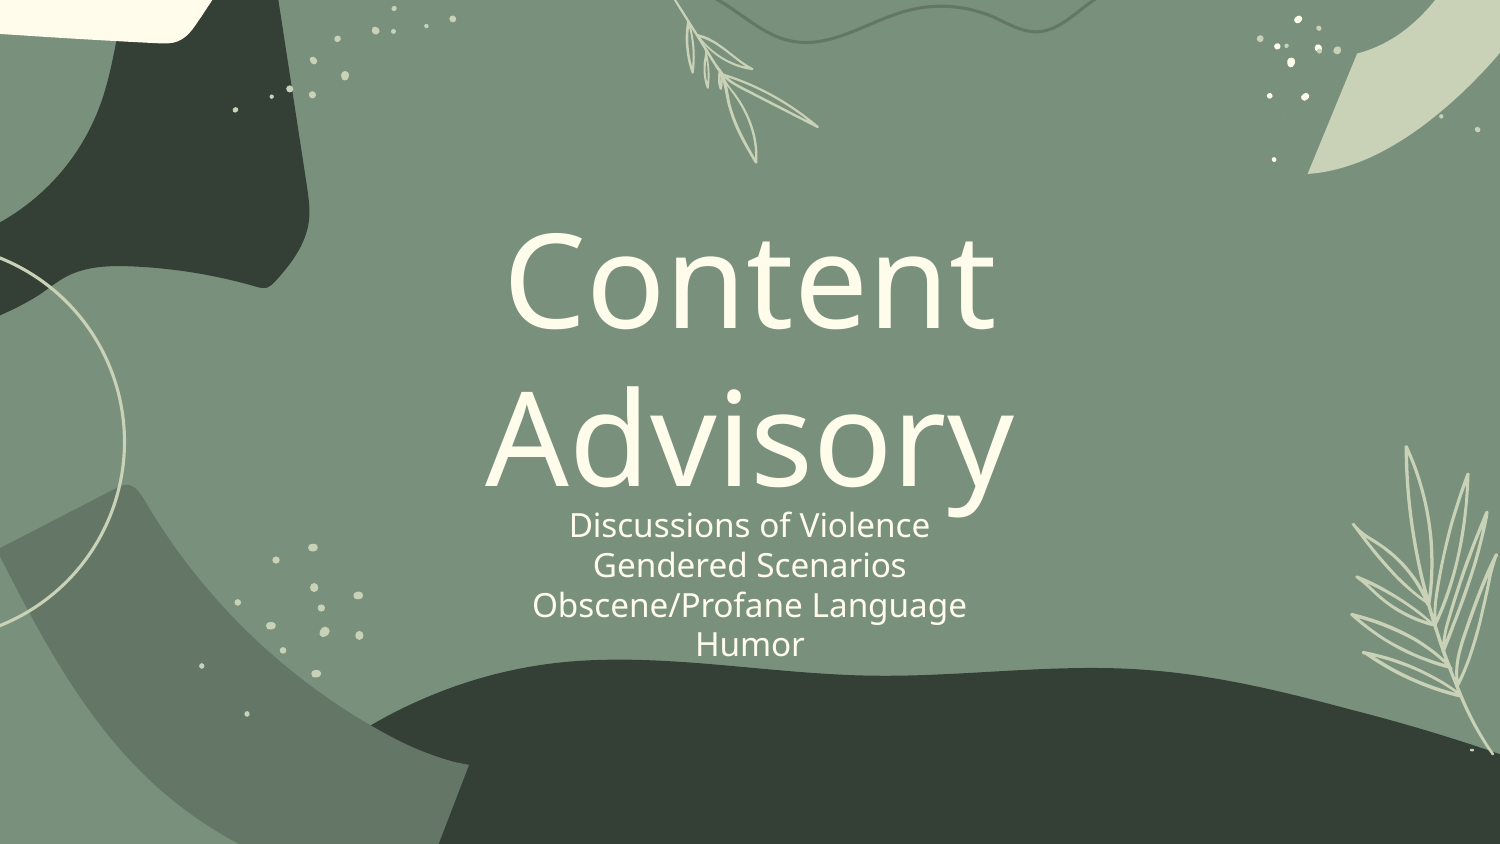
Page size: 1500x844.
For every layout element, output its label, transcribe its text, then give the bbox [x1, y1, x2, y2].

title Content Advisory [311, 173, 1189, 489]
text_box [1254, 23, 1483, 135]
subtitle Discussions of Violence Gendered Scenarios Obscene/Profane Language Humor [344, 488, 1156, 693]
